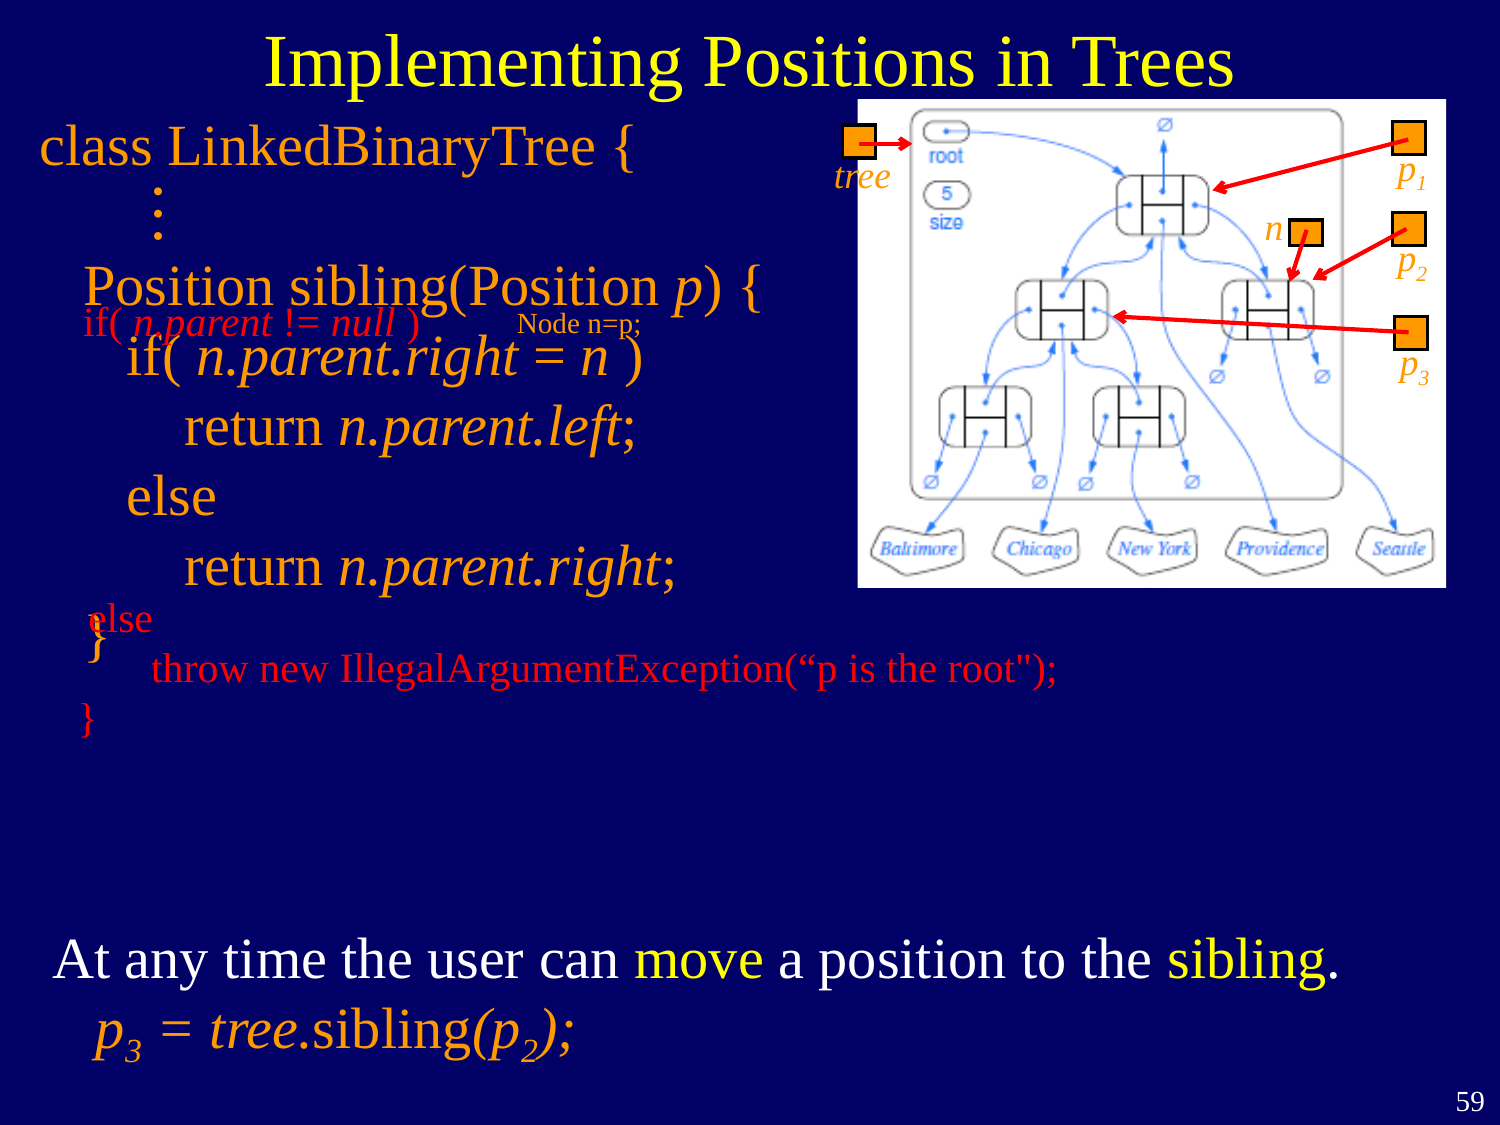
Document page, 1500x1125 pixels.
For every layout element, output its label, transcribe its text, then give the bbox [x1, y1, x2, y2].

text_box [1212, 139, 1409, 191]
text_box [0, 287, 1151, 751]
text_box … [87, 165, 183, 262]
picture [1151, 333, 1447, 588]
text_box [1355, 228, 1407, 280]
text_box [1337, 121, 1490, 385]
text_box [787, 124, 938, 197]
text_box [1154, 316, 1409, 333]
picture [857, 99, 1447, 316]
text_box class LinkedBinaryTree { Position sibling(Position p) { if( n.parent.right = n ) return n.parent.left; else return n.parent.right; } [24, 99, 856, 285]
text_box At any time the user can move a position to the sibling. p3 = tree.sibling(p2); [37, 912, 1500, 1077]
title Implementing Positions in Trees [112, 0, 1388, 99]
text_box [1198, 202, 1350, 283]
